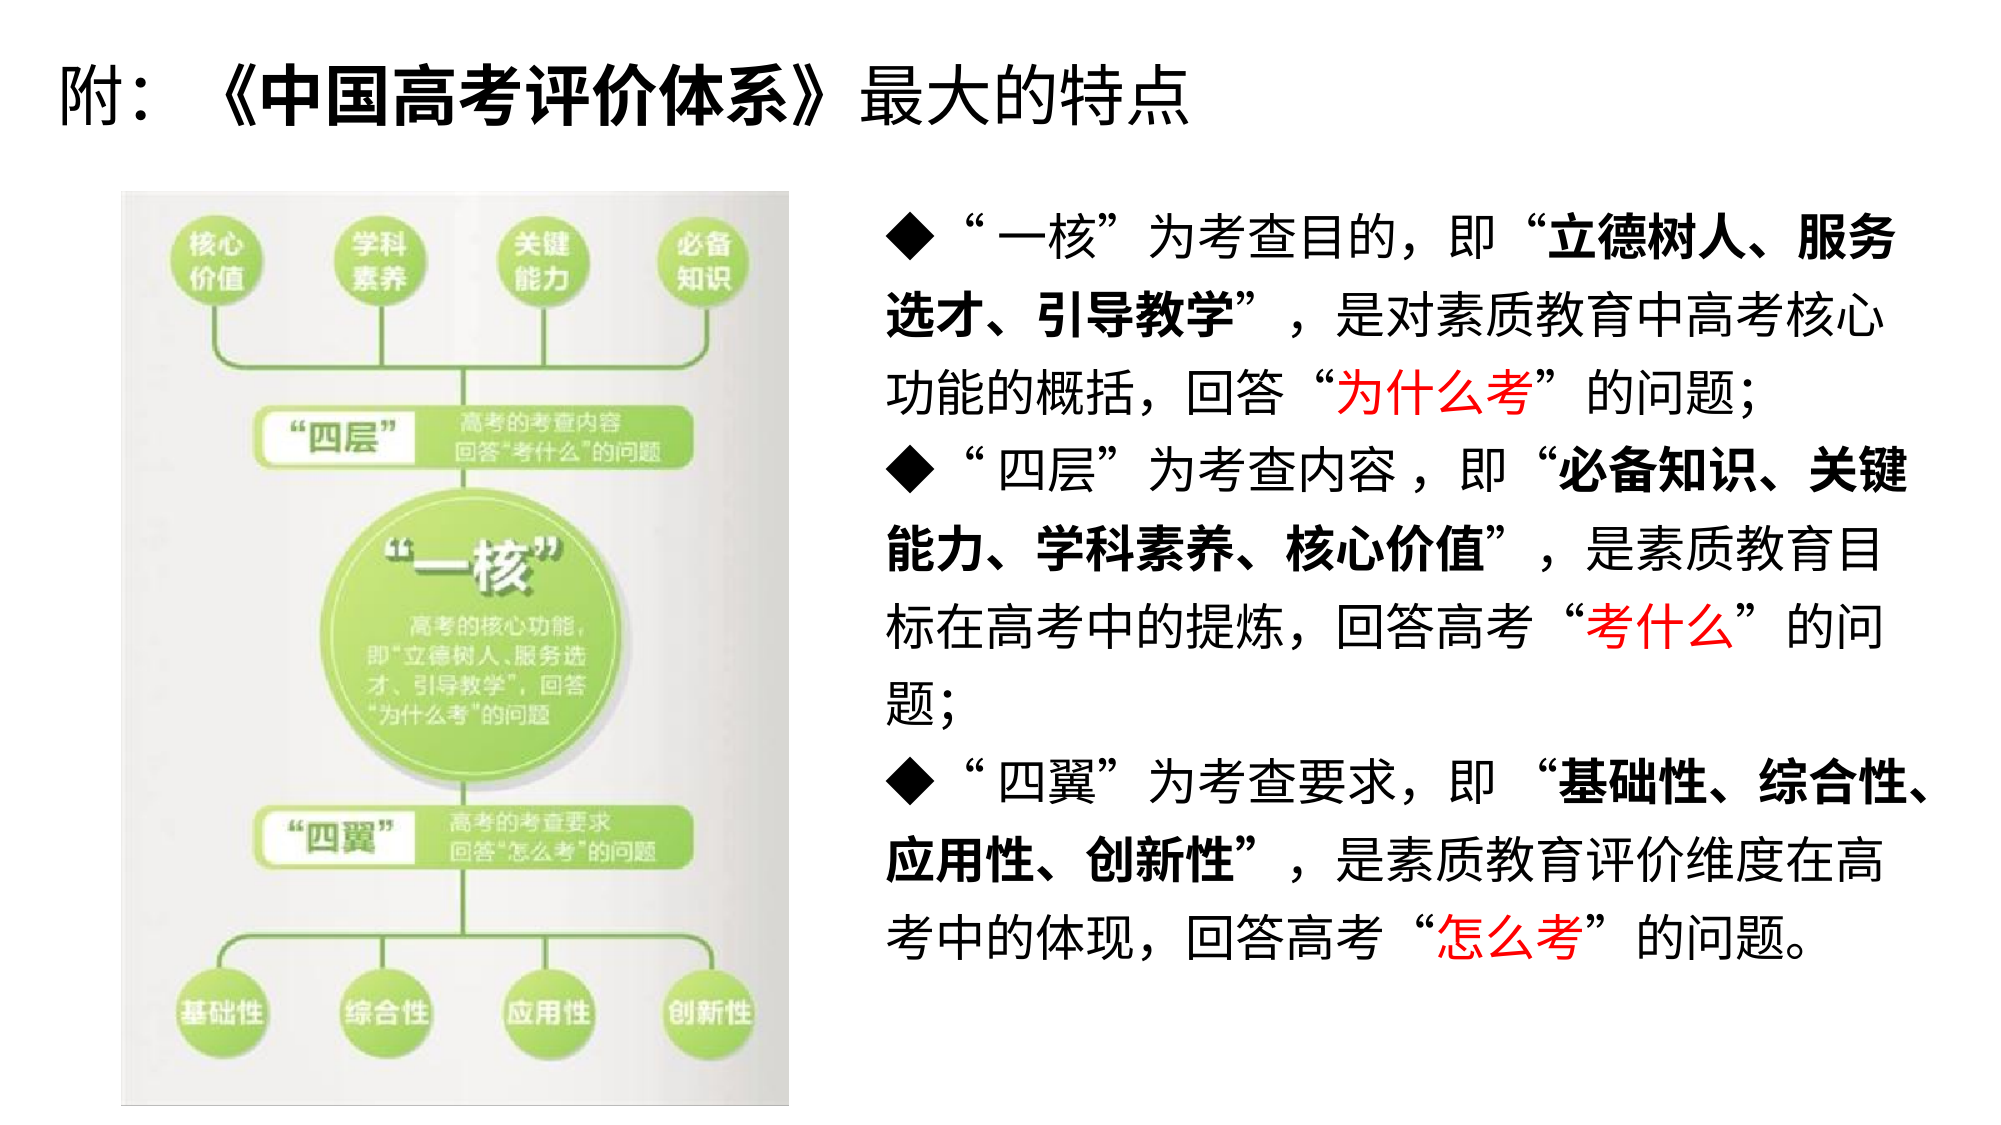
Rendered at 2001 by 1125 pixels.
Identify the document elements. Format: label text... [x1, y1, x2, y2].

text_box ◆“一核”为考查目的，即“立德树人、服务选才、引导教学”，是对素质教育中高考核心功能的概括，回答“为什么考”的问题； ◆“四层”为考查内容 ，即“必备知识、关键能力、学科素养、核心价值”，是素质教育目标在高考中的提炼，回答高考“考什么”的问题； ◆“四翼”为考查要求，即 “基础性、综合性、应用性、创新性”，是素质教育评价维度在高考中的体现，回答高考“怎么考”的问题。 [870, 179, 1937, 975]
title 附：《中国高考评价体系》最大的特点 [42, 18, 1768, 179]
picture [121, 191, 789, 1107]
